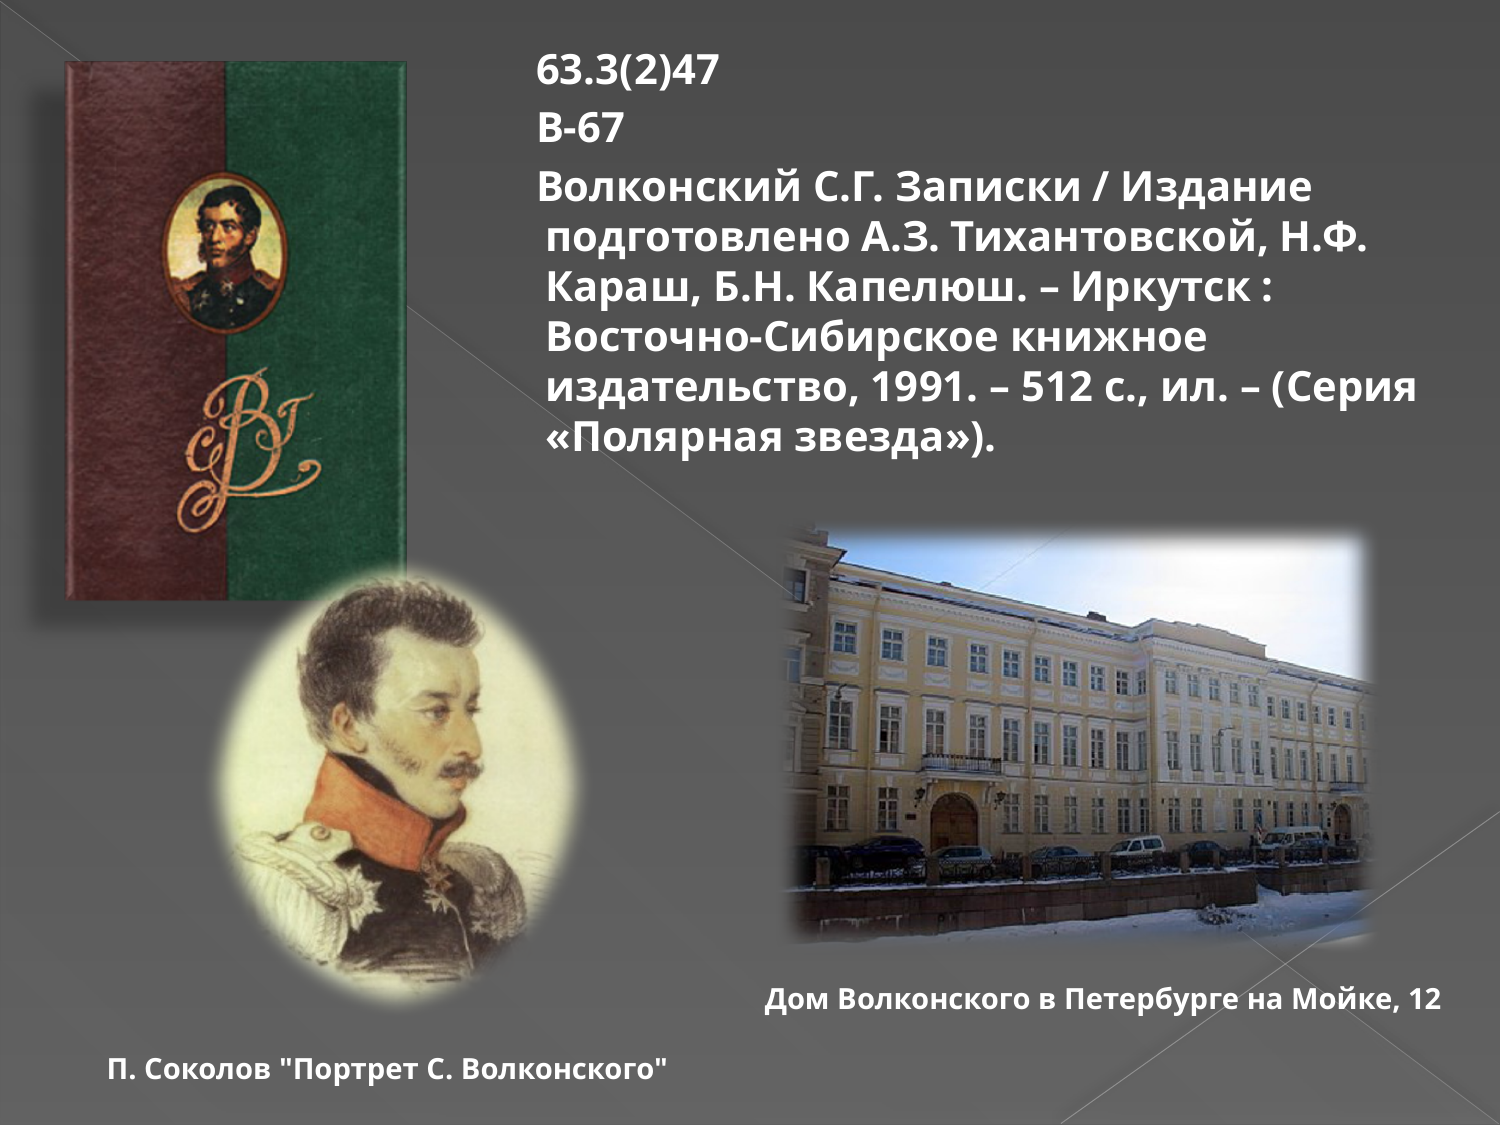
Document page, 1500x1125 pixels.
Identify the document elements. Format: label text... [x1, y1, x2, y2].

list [0, 58, 410, 659]
text_box П. Соколов "Портрет С. Волконского" [91, 1042, 683, 1093]
picture [198, 550, 595, 1020]
list 63.3(2)47 В-67 Волконский С.Г. Записки / Издание подготовлено А.З. Тихантовской, Н.Ф. Караш, Б.Н. Капелюш. – Иркутск : Восточно-Сибирское книжное издательство, 1991. – 512 с., ил. – (Серия «Полярная звезда»). [457, 35, 1454, 516]
text_box Дом Волконского в Петербурге на Мойке, 12 [749, 972, 1500, 1023]
picture [773, 515, 1384, 956]
